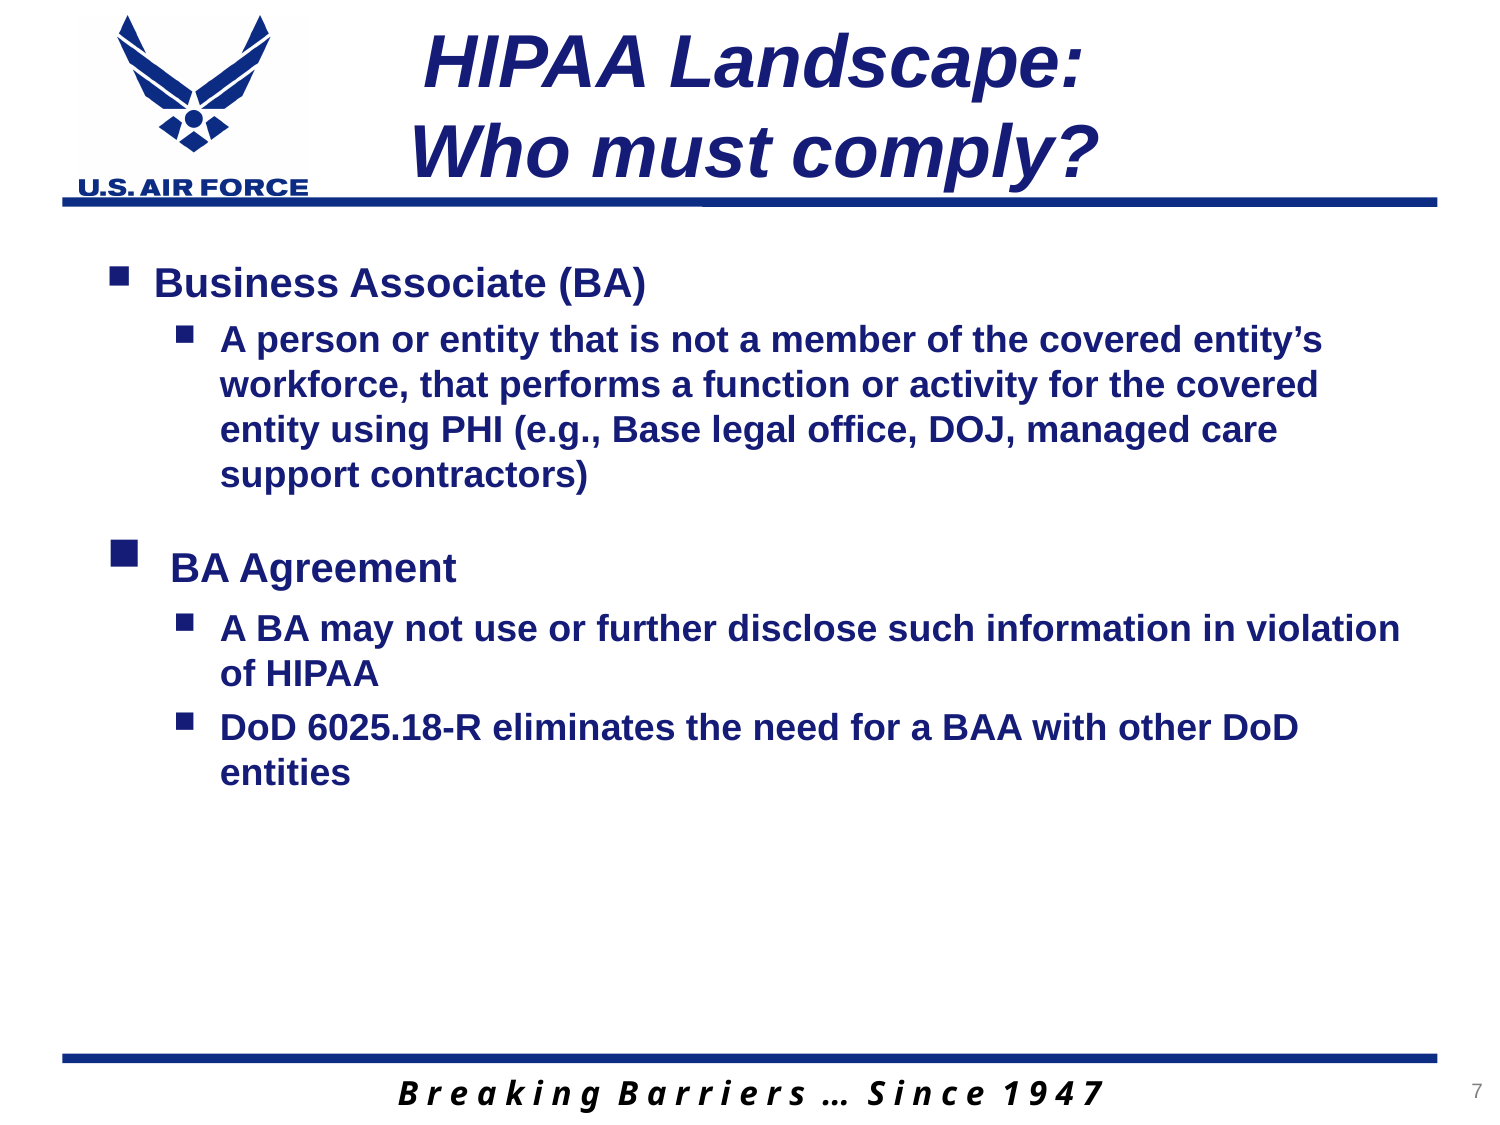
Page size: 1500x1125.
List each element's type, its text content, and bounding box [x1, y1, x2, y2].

title HIPAA Landscape: Who must comply? [224, 8, 1285, 197]
list Business Associate (BA) A person or entity that is not a member of the covered entity’s workforce, that performs a function or activity for the covered entity using PHI (e.g., Base legal office, DOJ, managed care support contractors) BA Agreement A BA may not use or further disclose such information in violation of HIPAA DoD 6025.18-R eliminates the need for a BAA with other DoD entities [91, 248, 1427, 959]
picture [79, 15, 224, 196]
slide_number 7 [1310, 1070, 1499, 1121]
